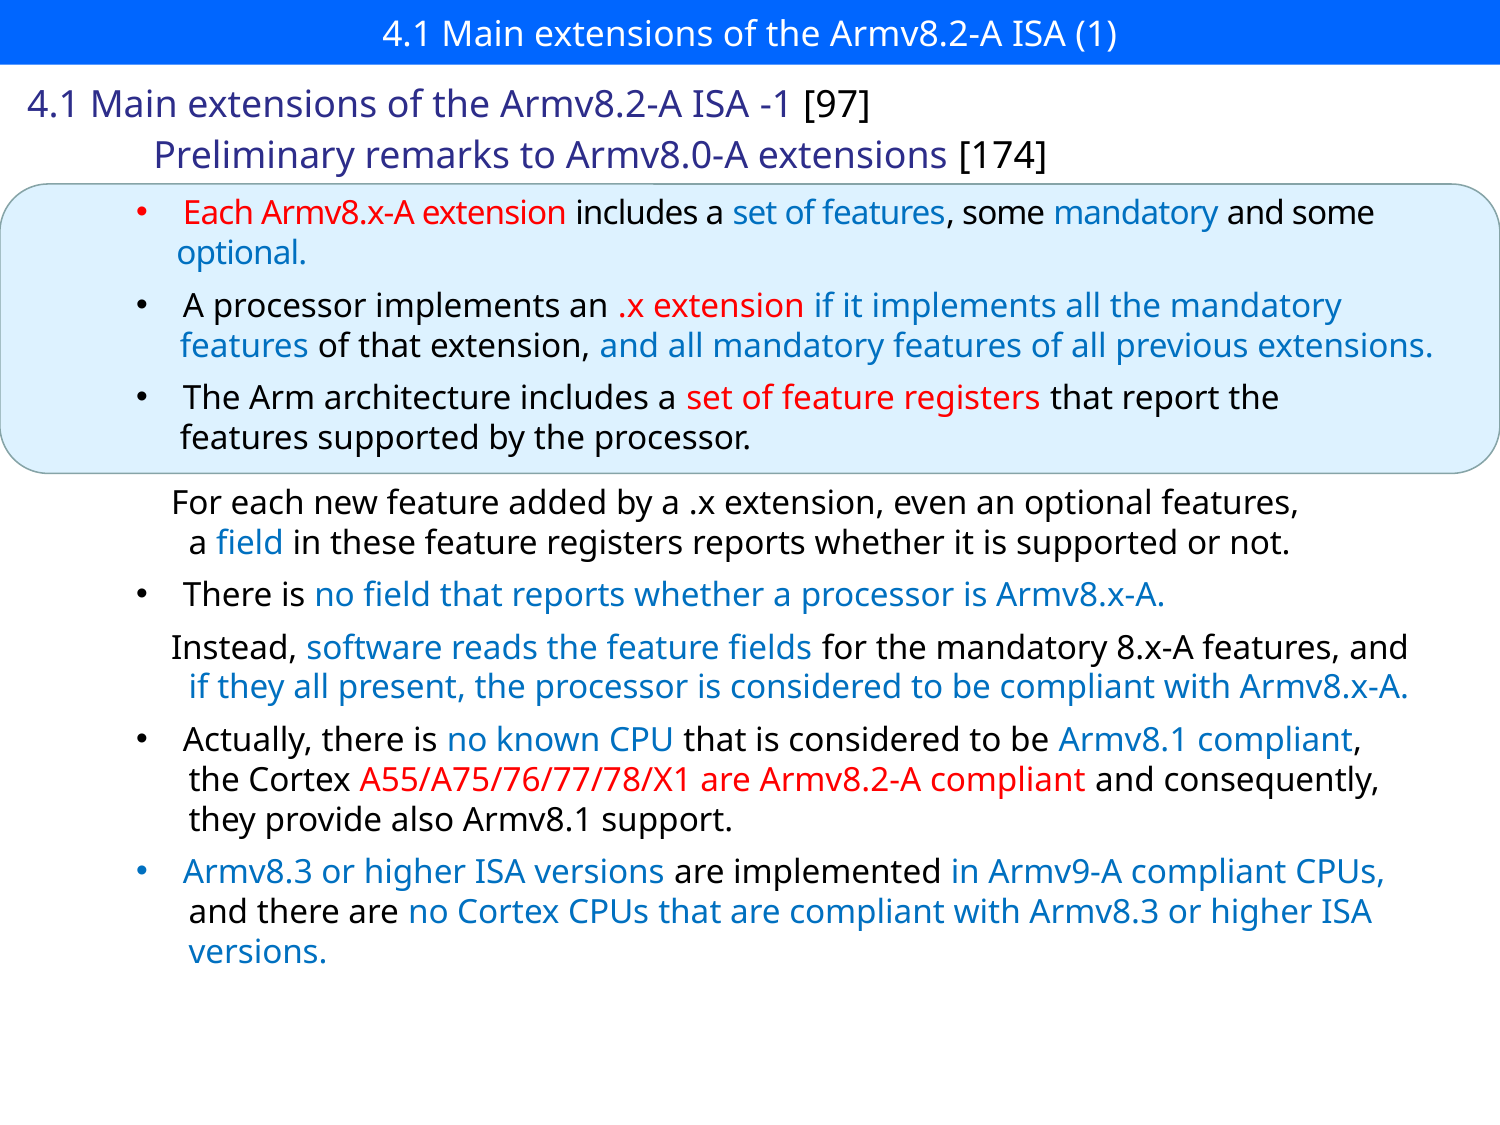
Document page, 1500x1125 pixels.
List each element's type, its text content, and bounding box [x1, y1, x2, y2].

text_box Each Armv8.x-A extension includes a set of features, some mandatory and some optional. A processor implements an .x extension if it implements all the mandatory features of that extension, and all mandatory features of all previous extensions. The Arm architecture includes a set of feature registers that report the features supported by the processor. For each new feature added by a .x extension, even an optional features, a field in these feature registers reports whether it is supported or not. There is no field that reports whether a processor is Armv8.x-A. Instead, software reads the feature fields for the mandatory 8.x-A features, and if they all present, the processor is considered to be compliant with Armv8.x-A. Actually, there is no known CPU that is considered to be Armv8.1 compliant, the Cortex A55/A75/76/77/78/X1 are Armv8.2-A compliant and consequently, they provide also Armv8.1 support. Armv8.3 or higher ISA versions are implemented in Armv9-A compliant CPUs, and there are no Cortex CPUs that are compliant with Armv8.3 or higher ISA versions. [121, 184, 1451, 978]
title 4.1 Main extensions of the Armv8.2-A ISA (1) [0, 0, 1500, 65]
text_box 4.1 Main extensions of the Armv8.2-A ISA -1 [97] [12, 72, 1022, 132]
text_box [0, 183, 1065, 474]
text_box Preliminary remarks to Armv8.0-A extensions [174] [138, 123, 1073, 184]
text_box [1451, 184, 1500, 474]
